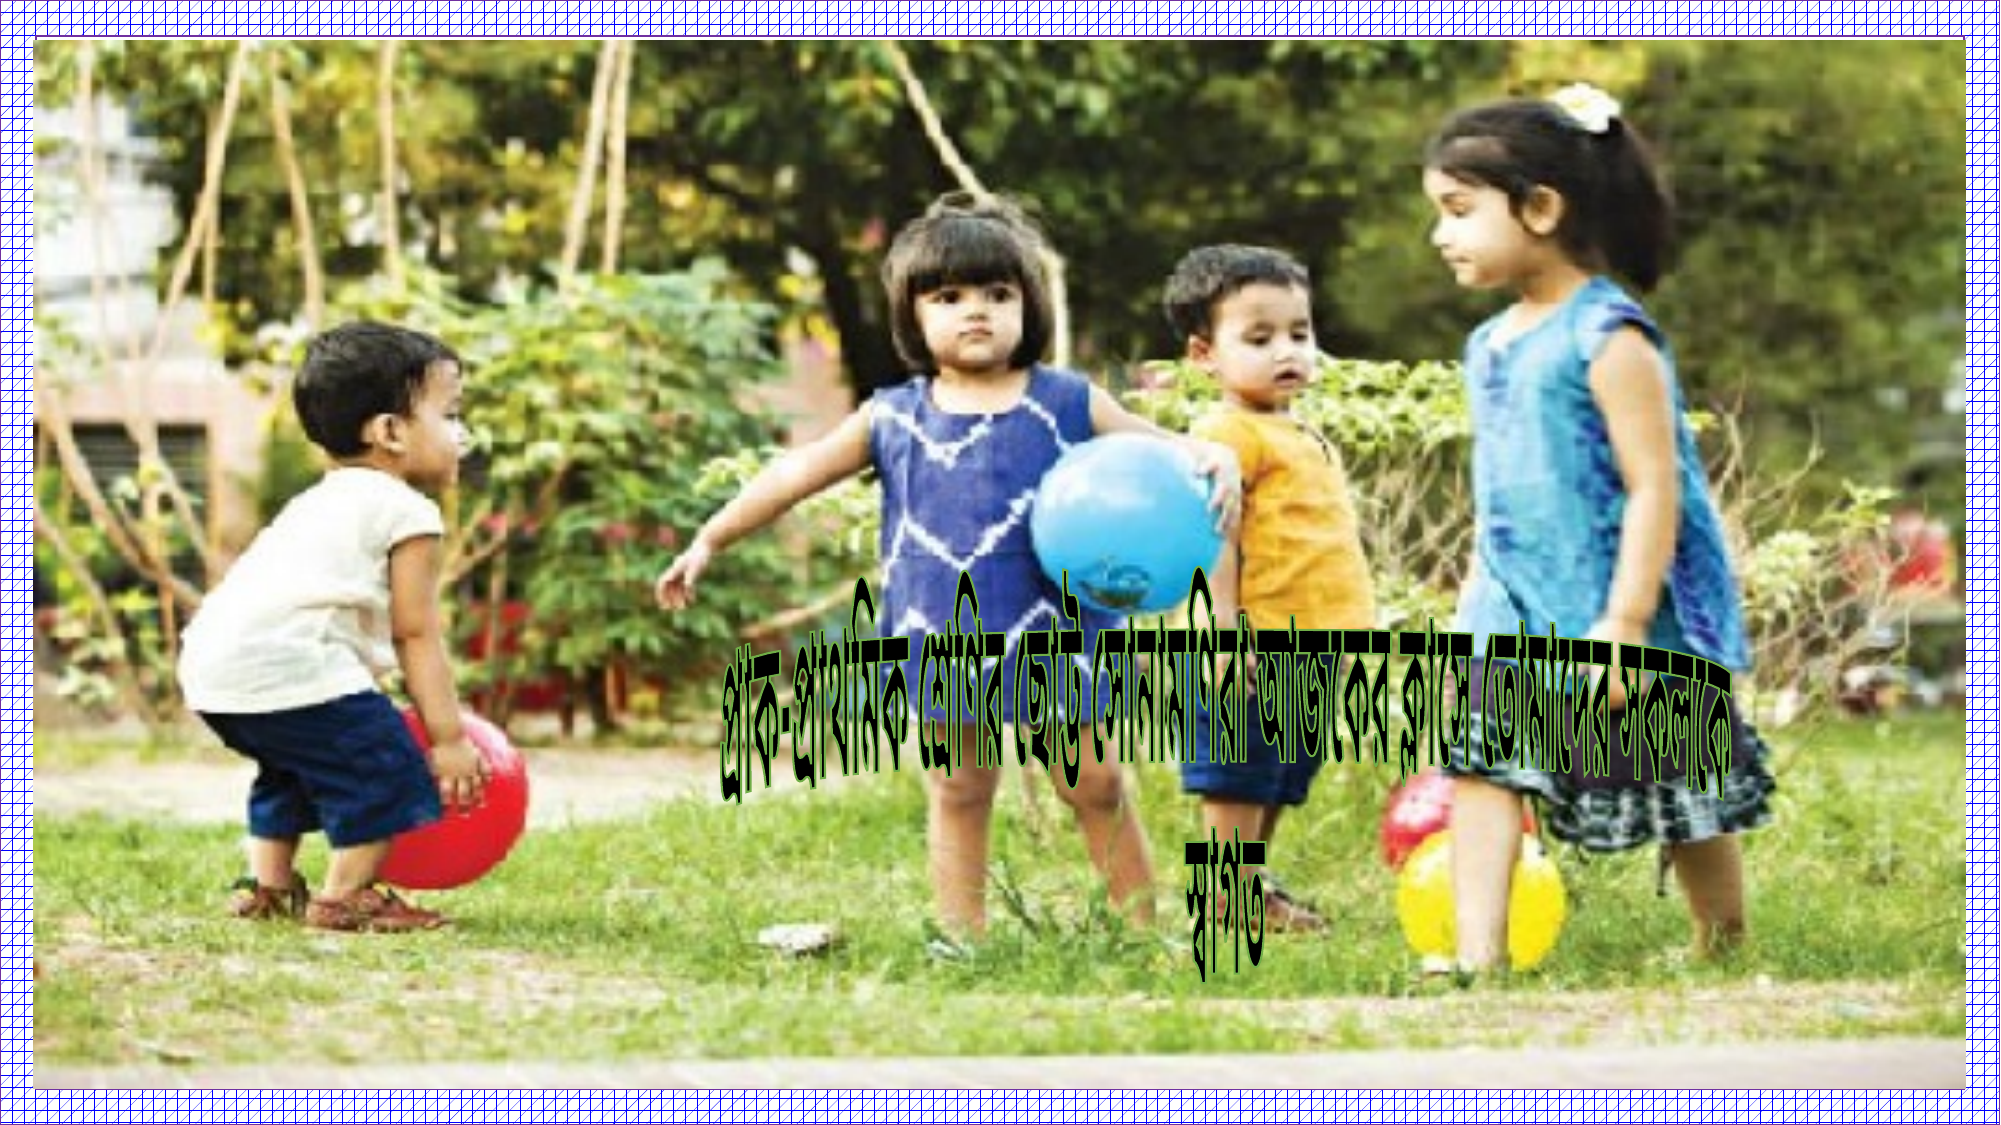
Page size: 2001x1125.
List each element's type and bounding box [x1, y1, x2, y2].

picture [33, 40, 1966, 1089]
text_box [0, 0, 2000, 1125]
